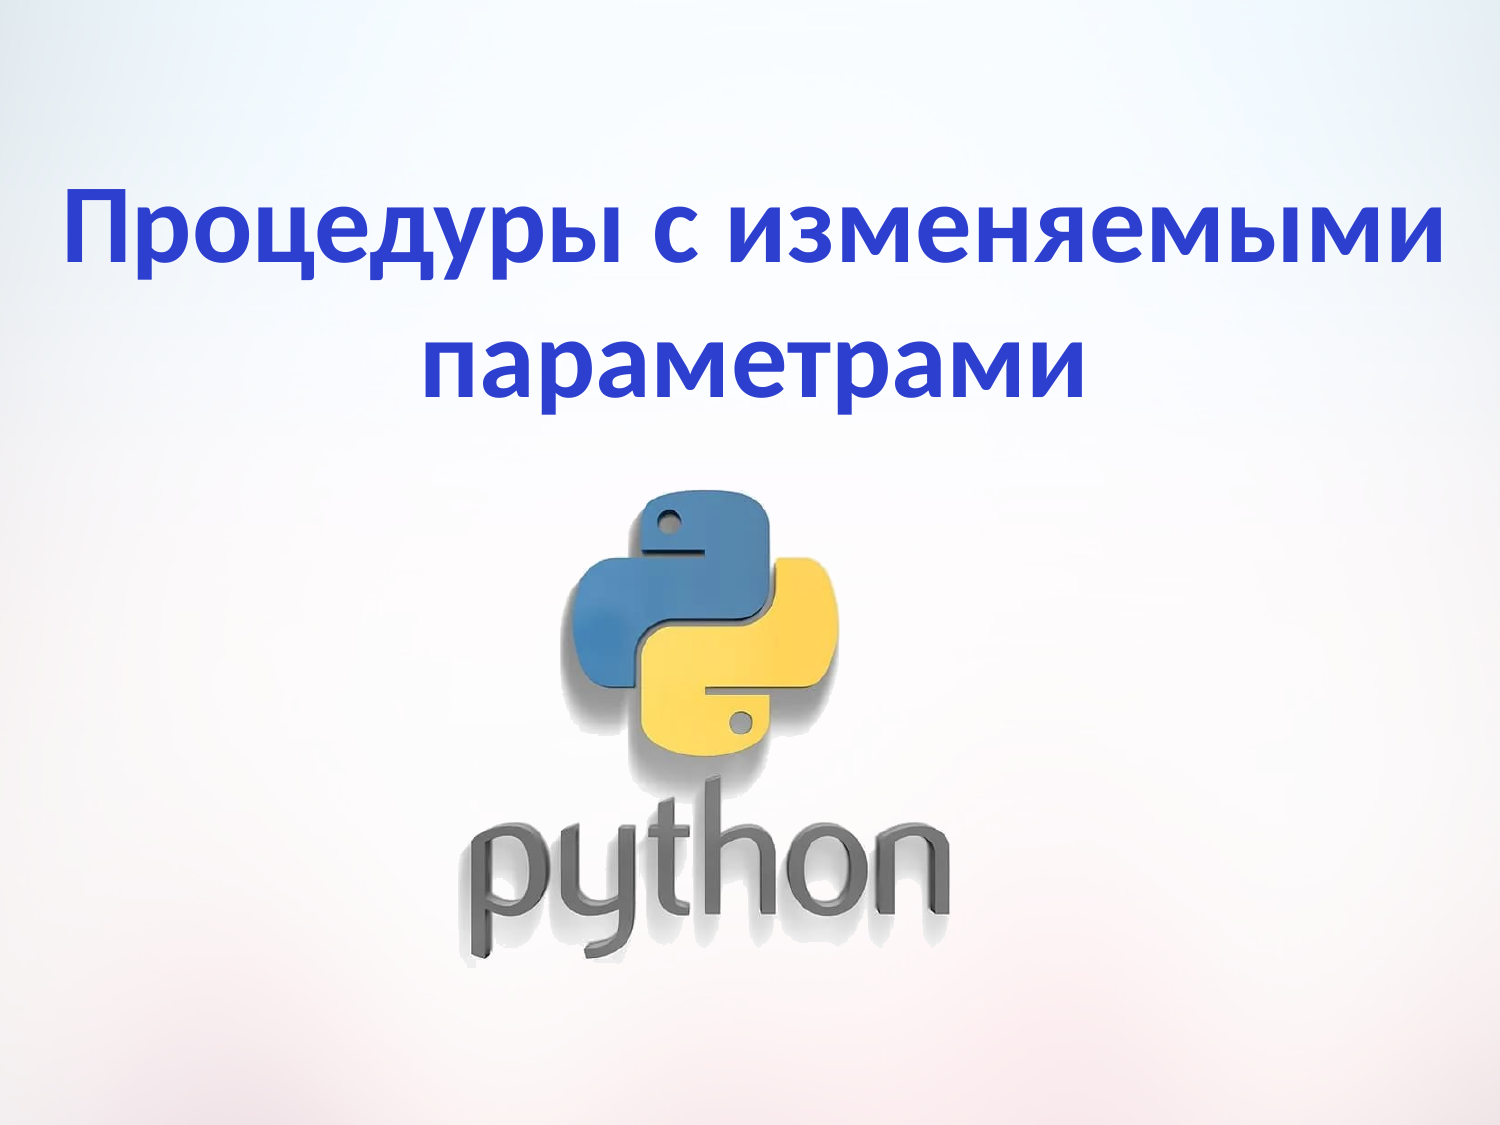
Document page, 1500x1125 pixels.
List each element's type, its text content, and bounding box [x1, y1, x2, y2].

picture [433, 459, 1019, 994]
title Процедуры с изменяемыми параметрами [45, 93, 1465, 477]
